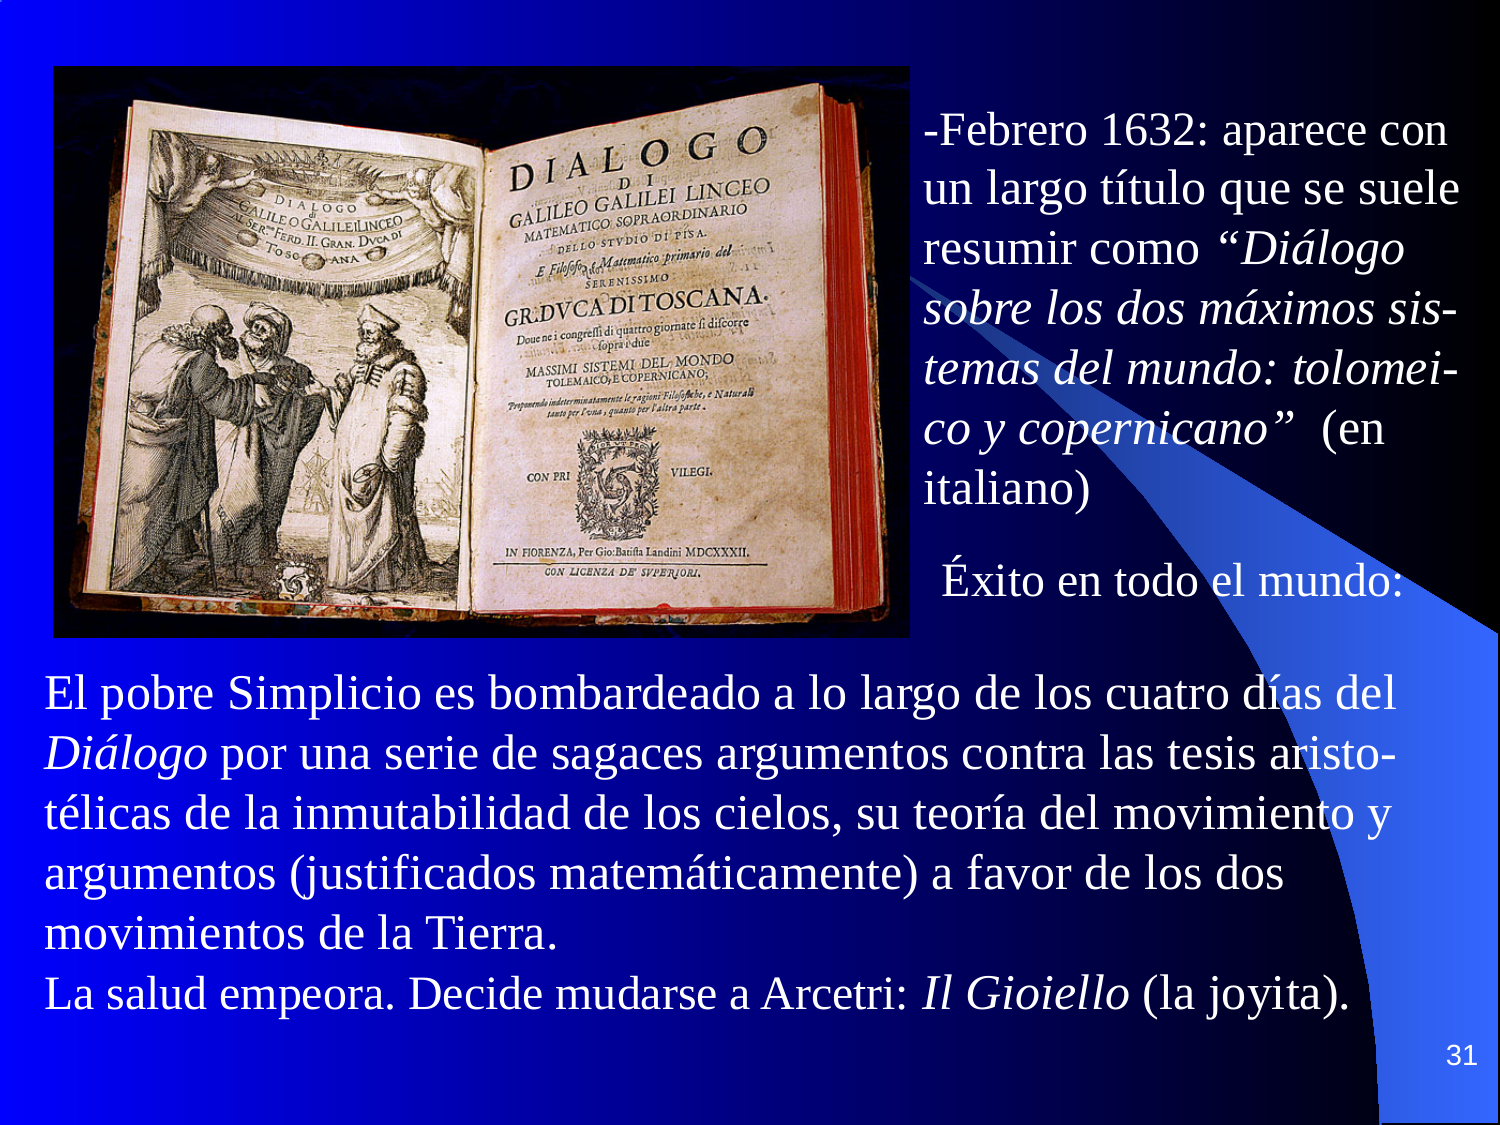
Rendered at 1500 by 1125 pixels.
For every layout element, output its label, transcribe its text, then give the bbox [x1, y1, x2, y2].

text_box La salud empeora. Decide mudarse a Arcetri: Il Gioiello (la joyita). [29, 952, 1459, 1027]
picture [52, 66, 910, 639]
text_box El pobre Simplicio es bombardeado a lo largo de los cuatro días del Diálogo por una serie de sagaces argumentos contra las tesis aristo-télicas de la inmutabilidad de los cielos, su teoría del movimiento y argumentos (justificados matemáticamente) a favor de los dos movimientos de la Tierra. [29, 652, 1459, 952]
text_box -Febrero 1632: aparece con un largo título que se suele resumir como “Diálogo sobre los dos máximos sis-temas del mundo: tolomei-co y copernicano” (en italiano) [913, 90, 1483, 523]
slide_number 31 [1180, 1008, 1494, 1072]
text_box Éxito en todo el mundo: [927, 541, 1459, 614]
